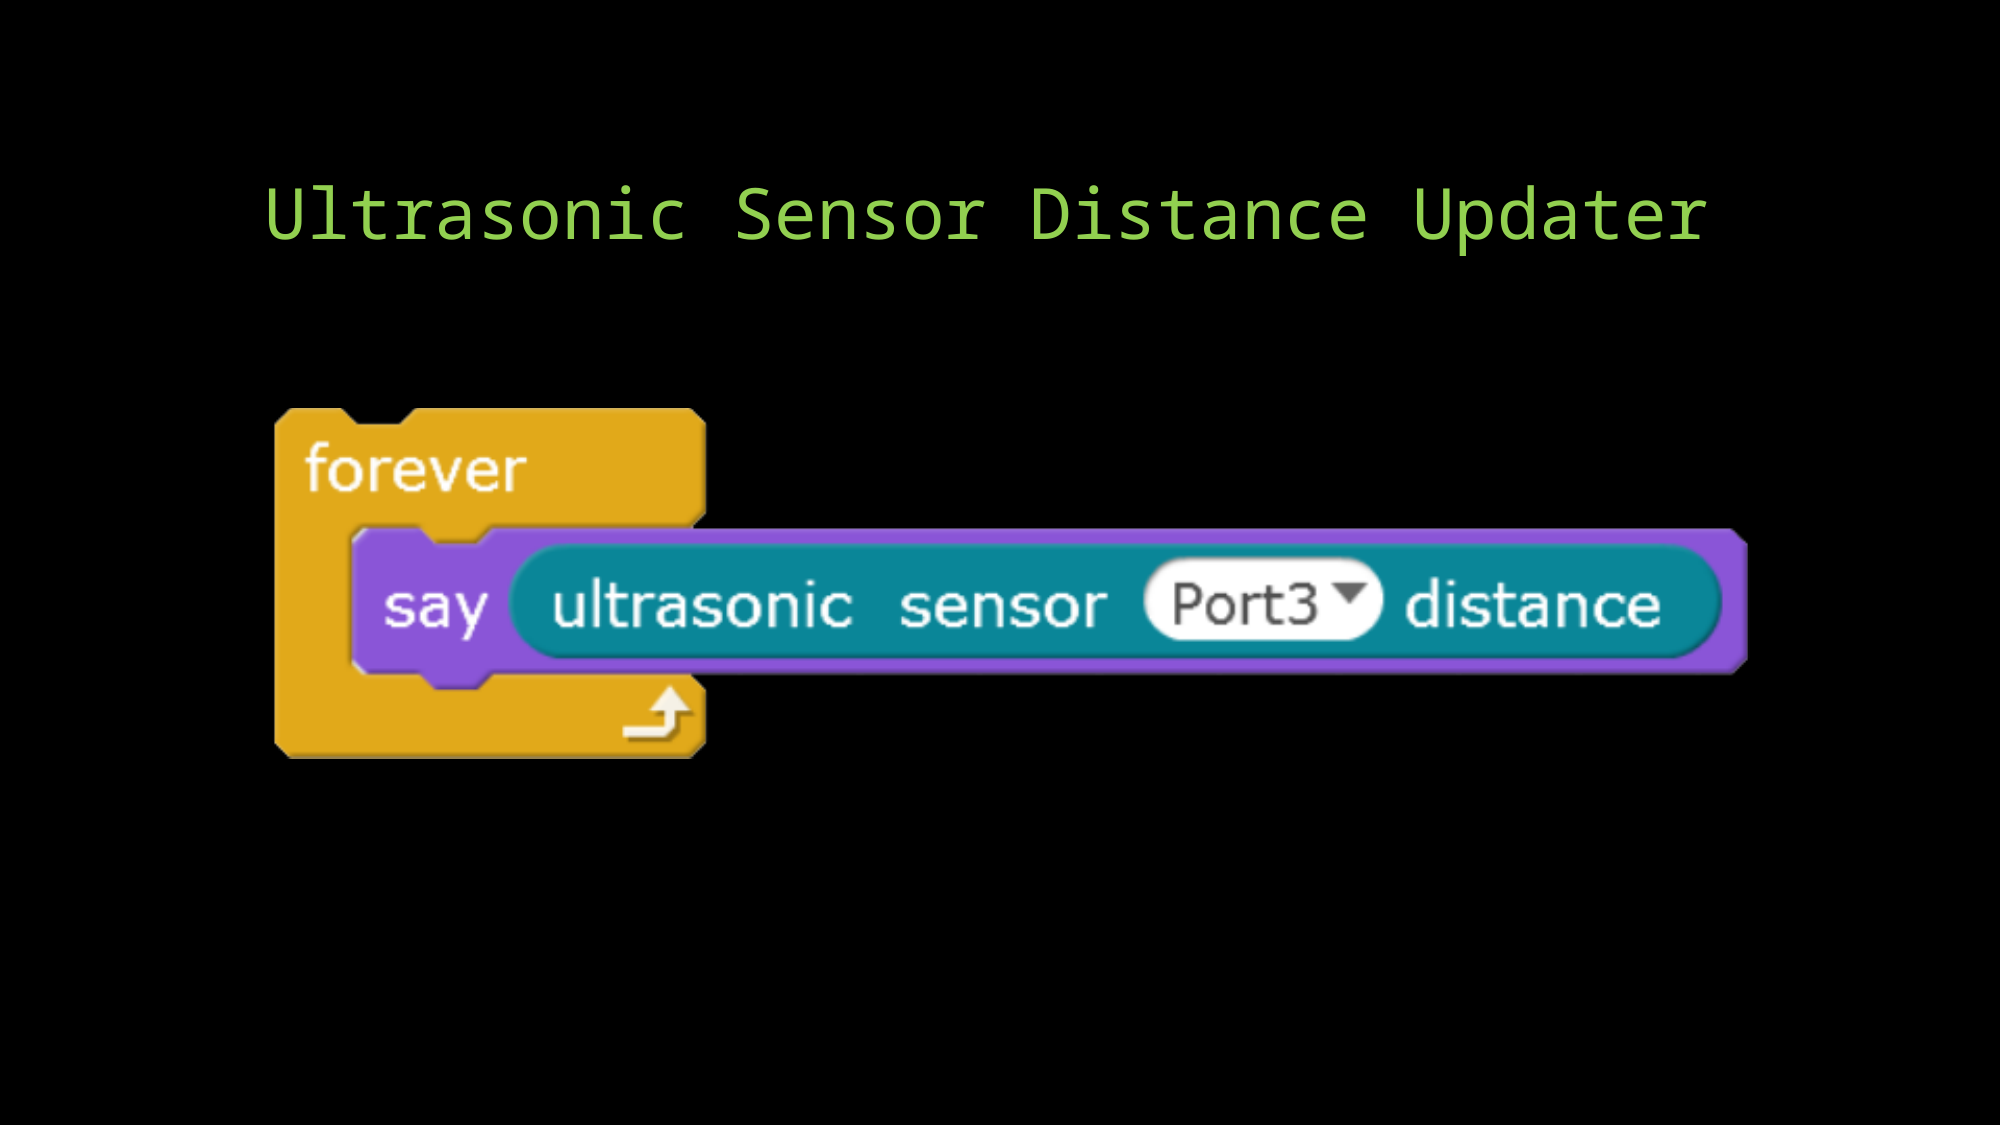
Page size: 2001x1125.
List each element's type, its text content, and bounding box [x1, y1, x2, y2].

picture [273, 408, 1751, 759]
title Ultrasonic Sensor Distance Updater [249, 75, 1750, 263]
